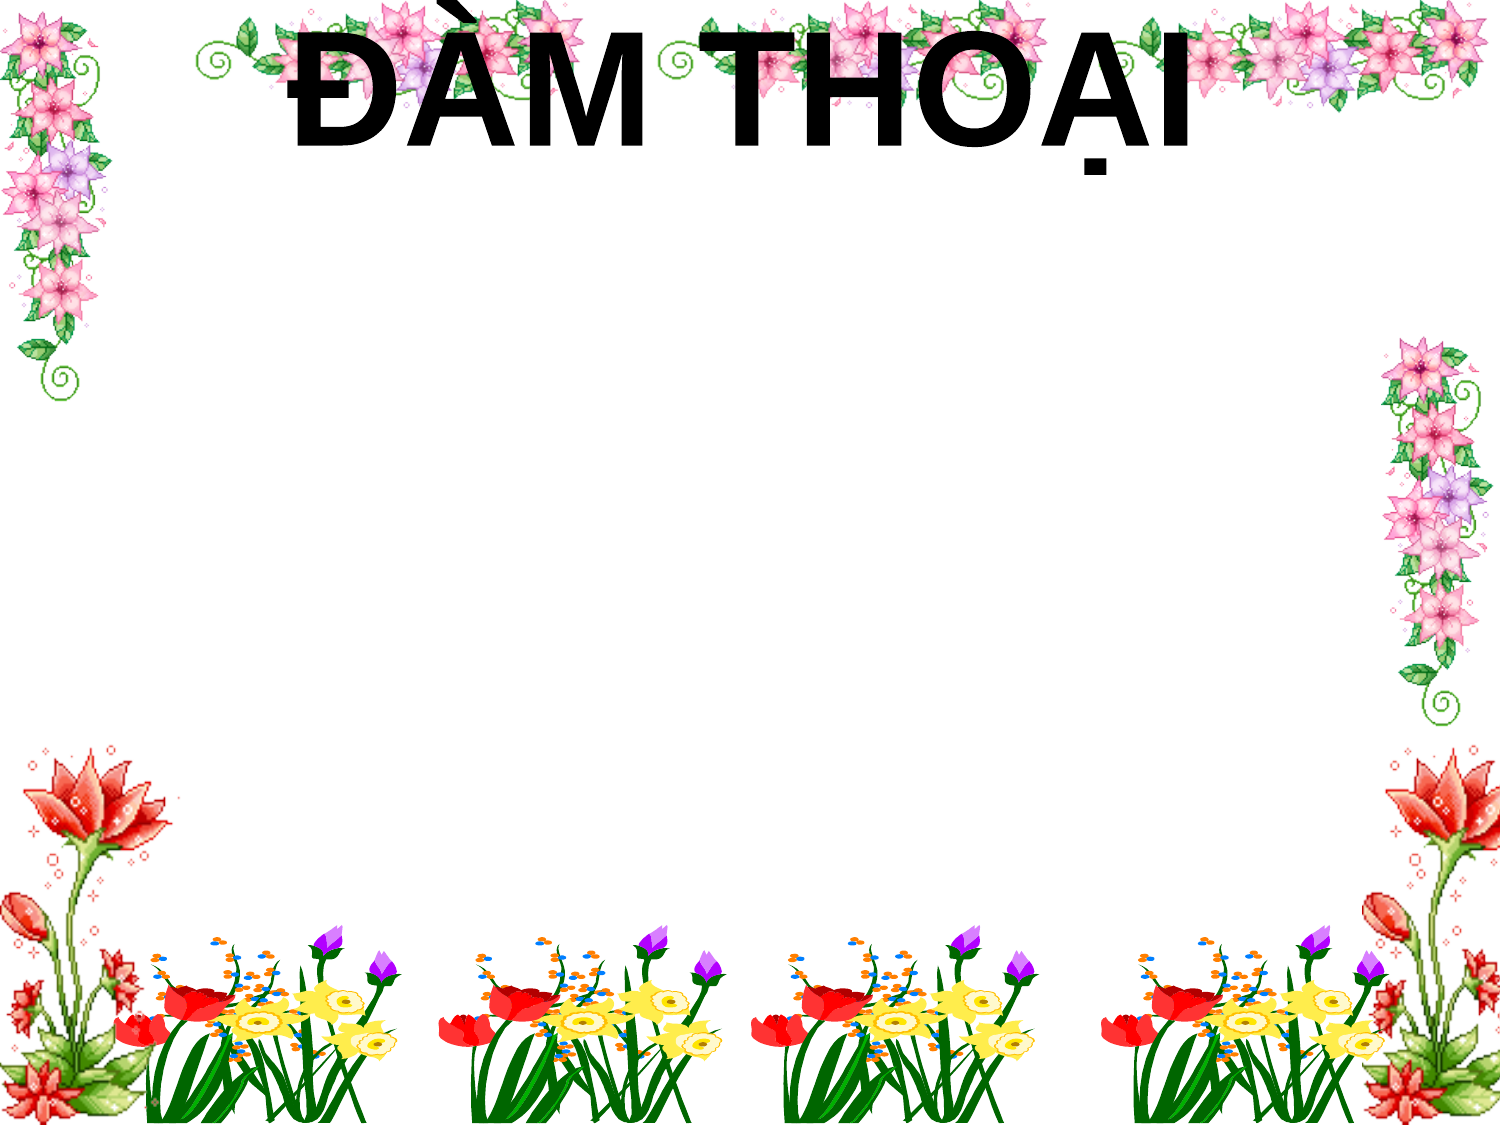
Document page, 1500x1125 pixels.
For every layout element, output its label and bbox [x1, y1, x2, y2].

picture [638, 33, 642, 118]
picture [176, 0, 596, 271]
picture [0, 0, 119, 423]
picture [1165, 33, 1187, 118]
picture [638, 0, 1059, 271]
picture [0, 462, 403, 1125]
picture [749, 924, 1040, 1125]
picture [437, 924, 727, 1125]
picture [1099, 324, 1500, 1125]
picture [1079, 0, 1500, 271]
